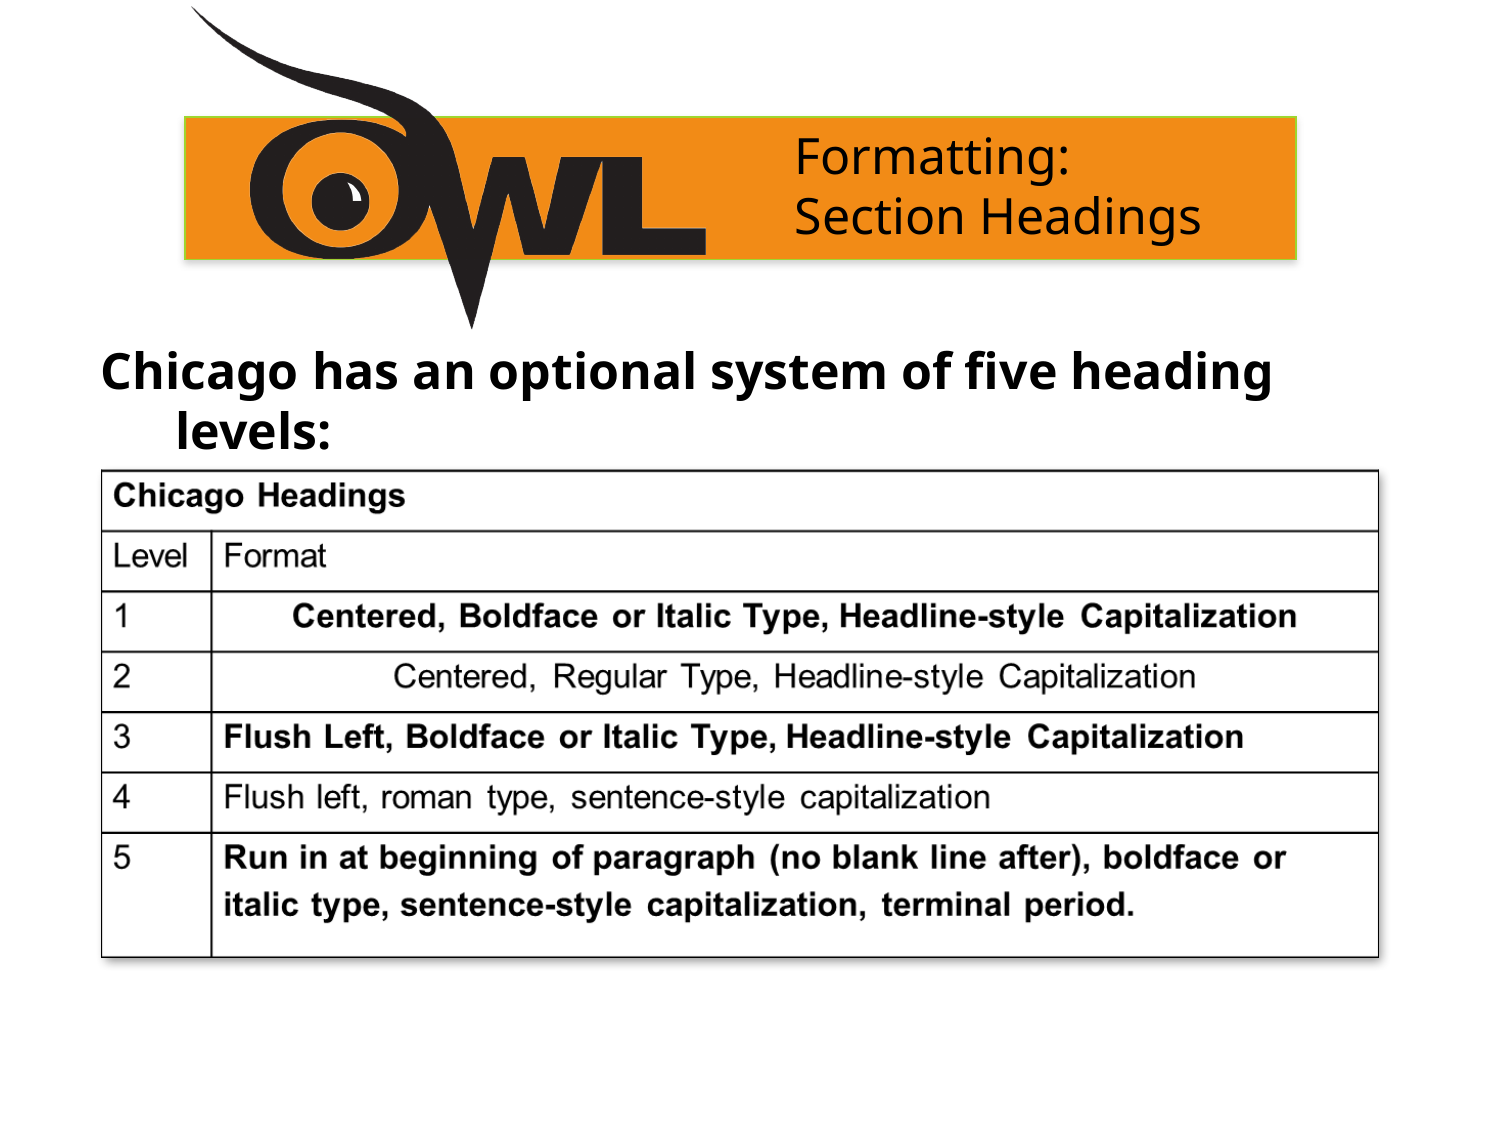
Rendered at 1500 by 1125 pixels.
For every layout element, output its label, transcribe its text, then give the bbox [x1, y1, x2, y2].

picture [100, 463, 1380, 958]
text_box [184, 0, 1351, 332]
text_box Chicago has an optional system of five heading levels: [85, 331, 1441, 482]
